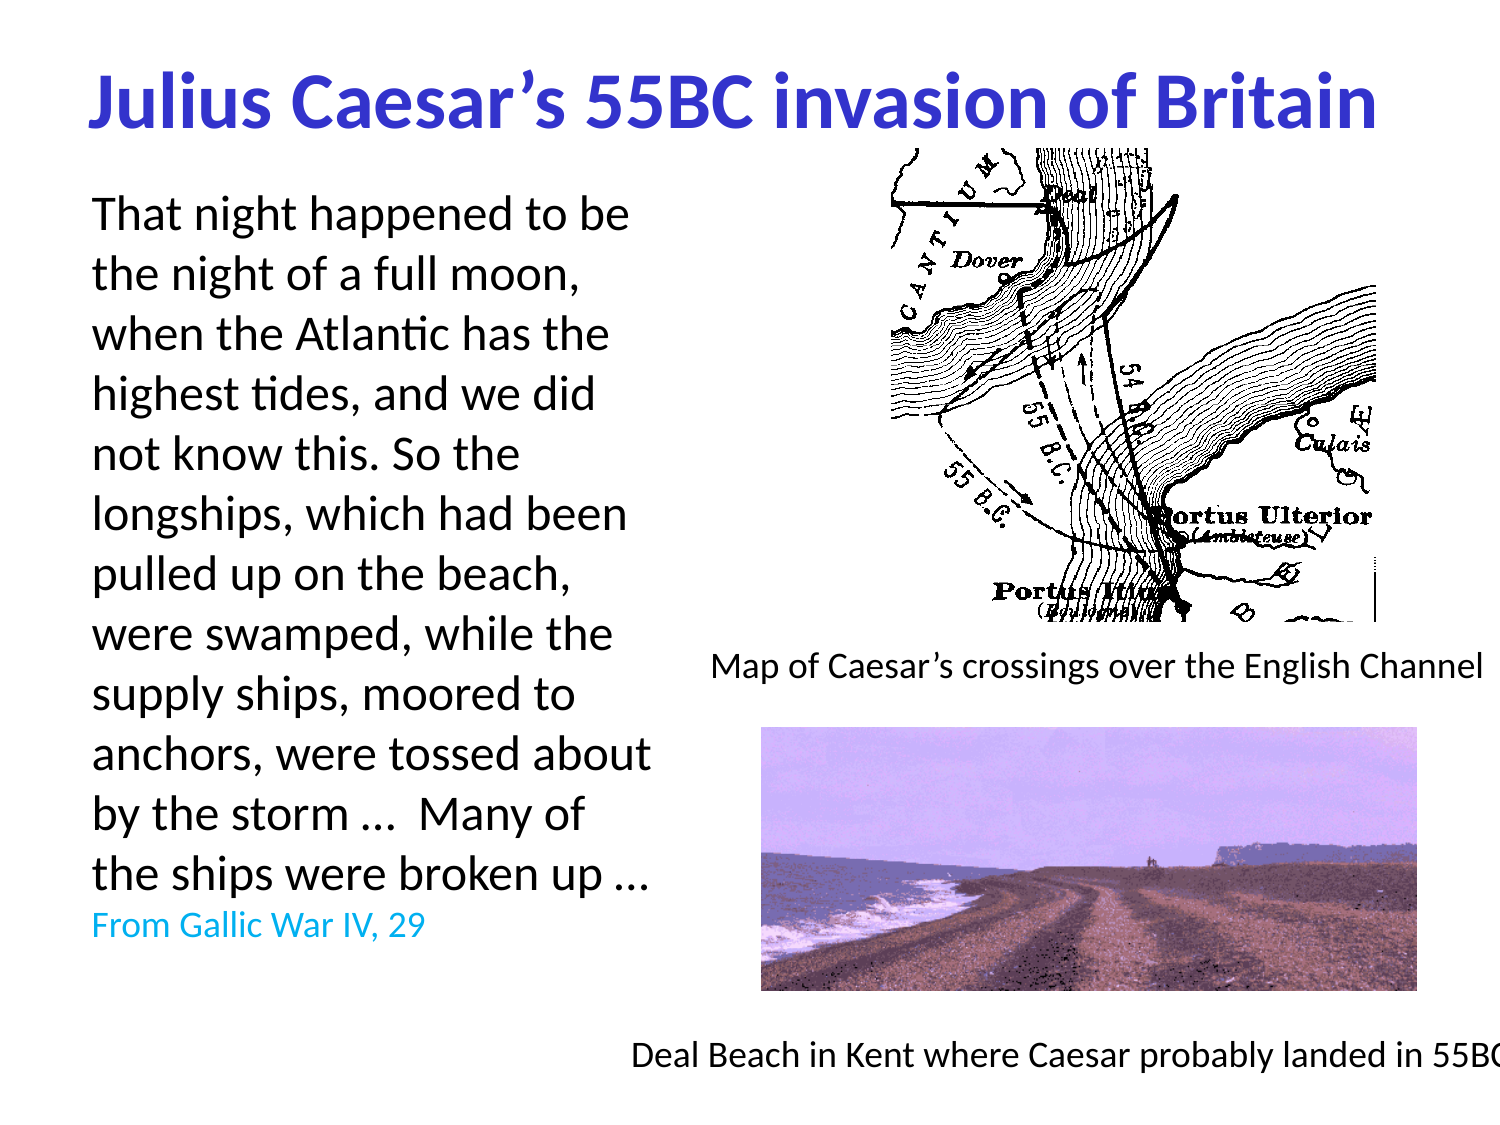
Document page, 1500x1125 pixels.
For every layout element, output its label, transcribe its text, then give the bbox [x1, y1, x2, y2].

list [761, 727, 1418, 991]
text_box Map of Caesar’s crossings over the English Channel [695, 633, 1500, 693]
text_box Deal Beach in Kent where Caesar probably landed in 55BC [616, 1023, 1500, 1083]
title Julius Caesar’s 55BC invasion of Britain [73, 2, 1471, 191]
picture [891, 148, 1377, 622]
text_box That night happened to be the night of a full moon, when the Atlantic has the highest tides, and we did not know this. So the longships, which had been pulled up on the beach, were swamped, while the supply ships, moored to anchors, were tossed about by the storm … Many of the ships were broken up … From Gallic War IV, 29 [76, 172, 668, 953]
